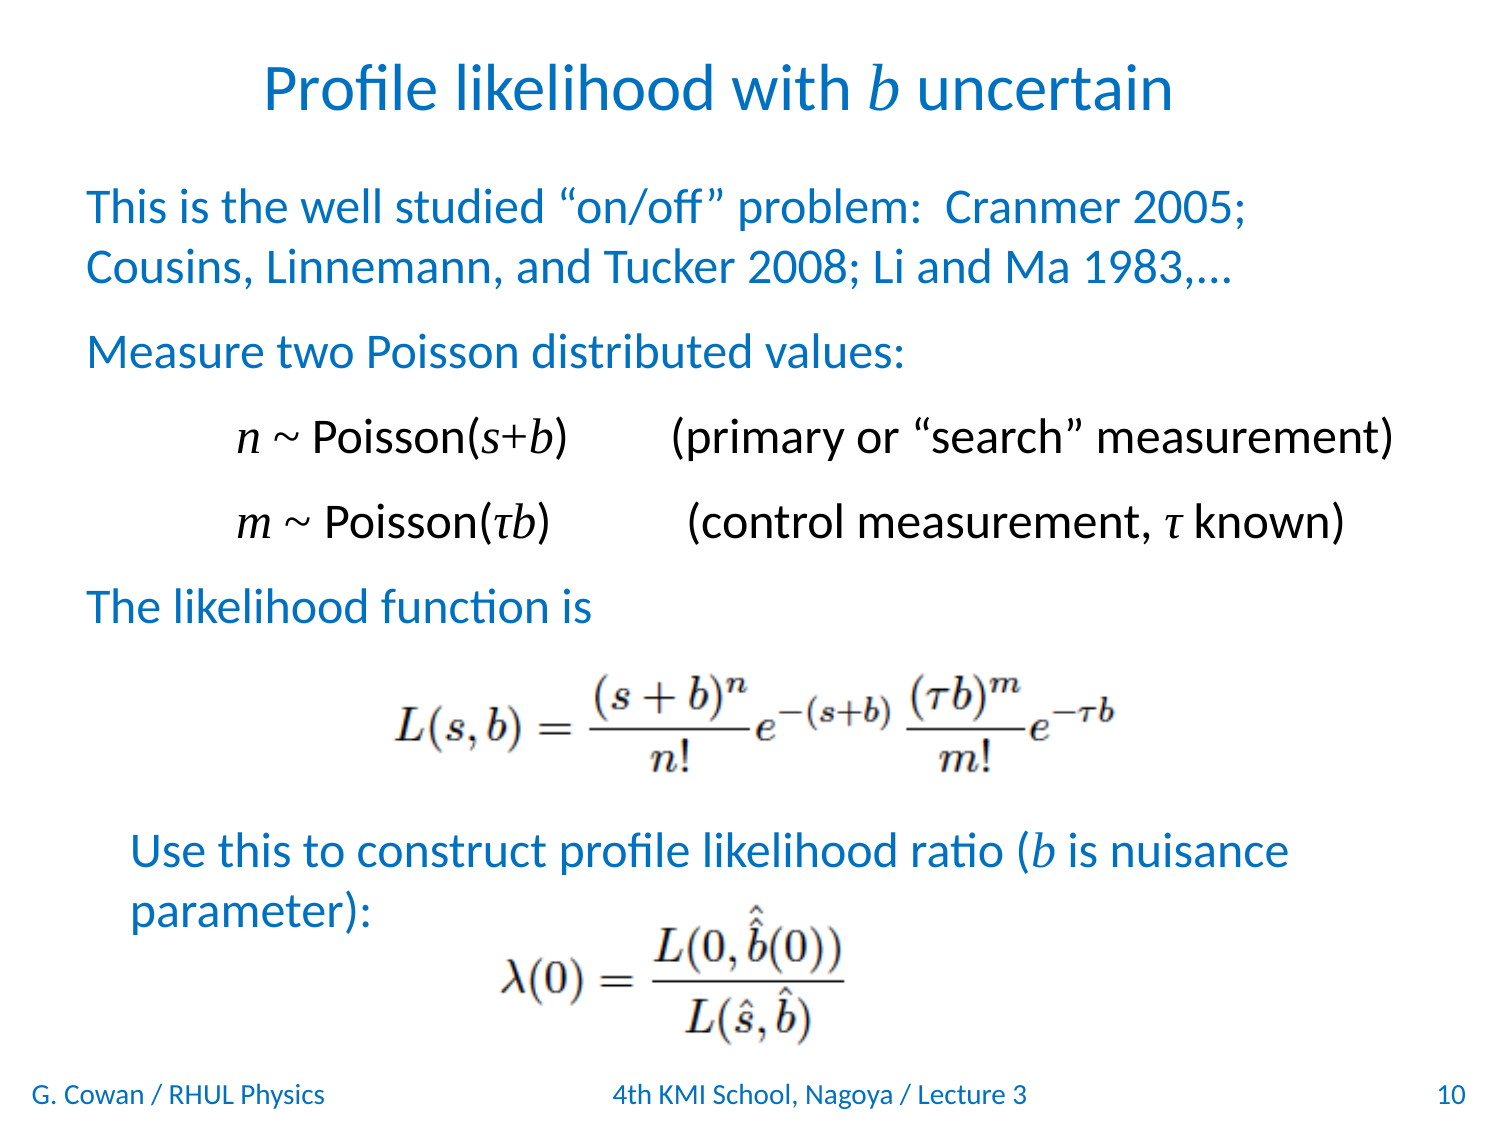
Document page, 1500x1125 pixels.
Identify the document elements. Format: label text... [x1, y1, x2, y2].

footer 4th KMI School, Nagoya / Lecture 3 [311, 1062, 1130, 1123]
picture [489, 892, 851, 1054]
slide_number G. Cowan / RHUL Physics [16, 1062, 311, 1123]
picture [375, 665, 1129, 788]
text_box Profile likelihood with b uncertain [175, 42, 1263, 126]
text_box Use this to construct profile likelihood ratio (b is nuisance parameter): [115, 810, 1305, 946]
slide_number 10 [1130, 1062, 1481, 1123]
text_box This is the well studied “on/off” problem: Cranmer 2005; Cousins, Linnemann, and Tucker 2008; Li and Ma 1983,... Measure two Poisson distributed values: n ~ Poisson(s+b) (primary or “search” measurement) m ~ Poisson(τb) (control measurement, τ known) The likelihood function is [71, 166, 1411, 641]
